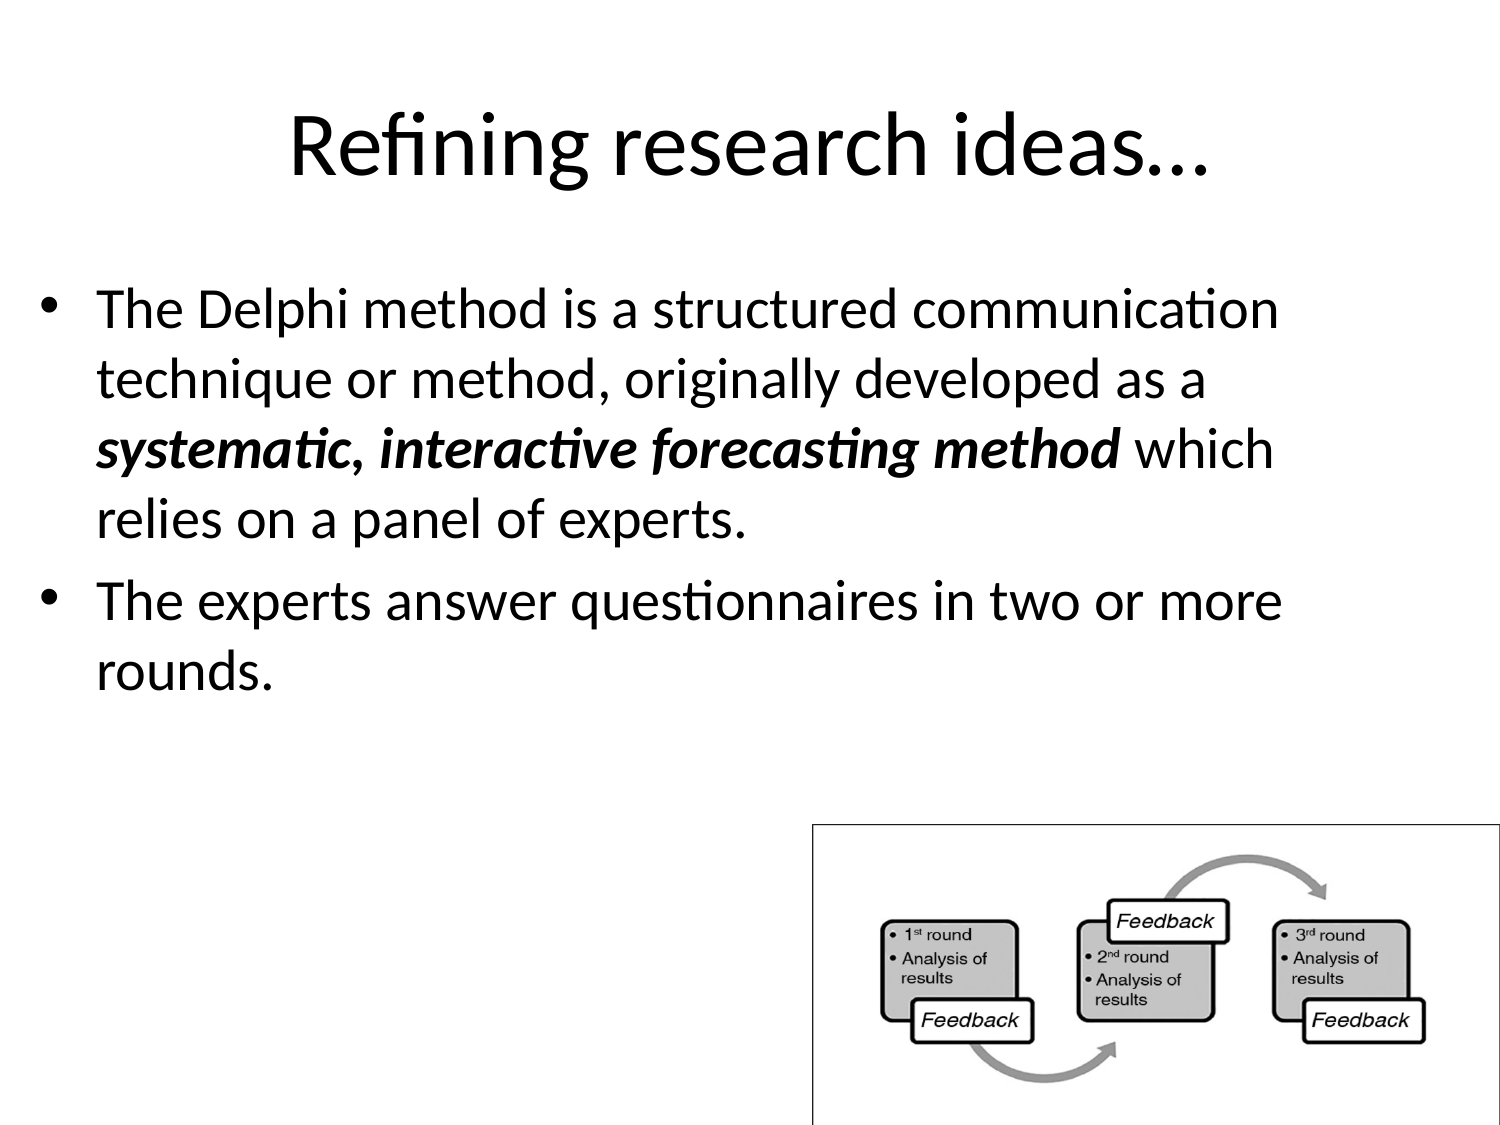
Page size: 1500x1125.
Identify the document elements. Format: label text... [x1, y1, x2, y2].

title Refining research ideas… [75, 45, 1425, 233]
picture [812, 824, 1500, 1125]
list The Delphi method is a structured communication technique or method, originally developed as a systematic, interactive forecasting method which relies on a panel of experts. The experts answer questionnaires in two or more rounds. [24, 262, 1425, 1005]
